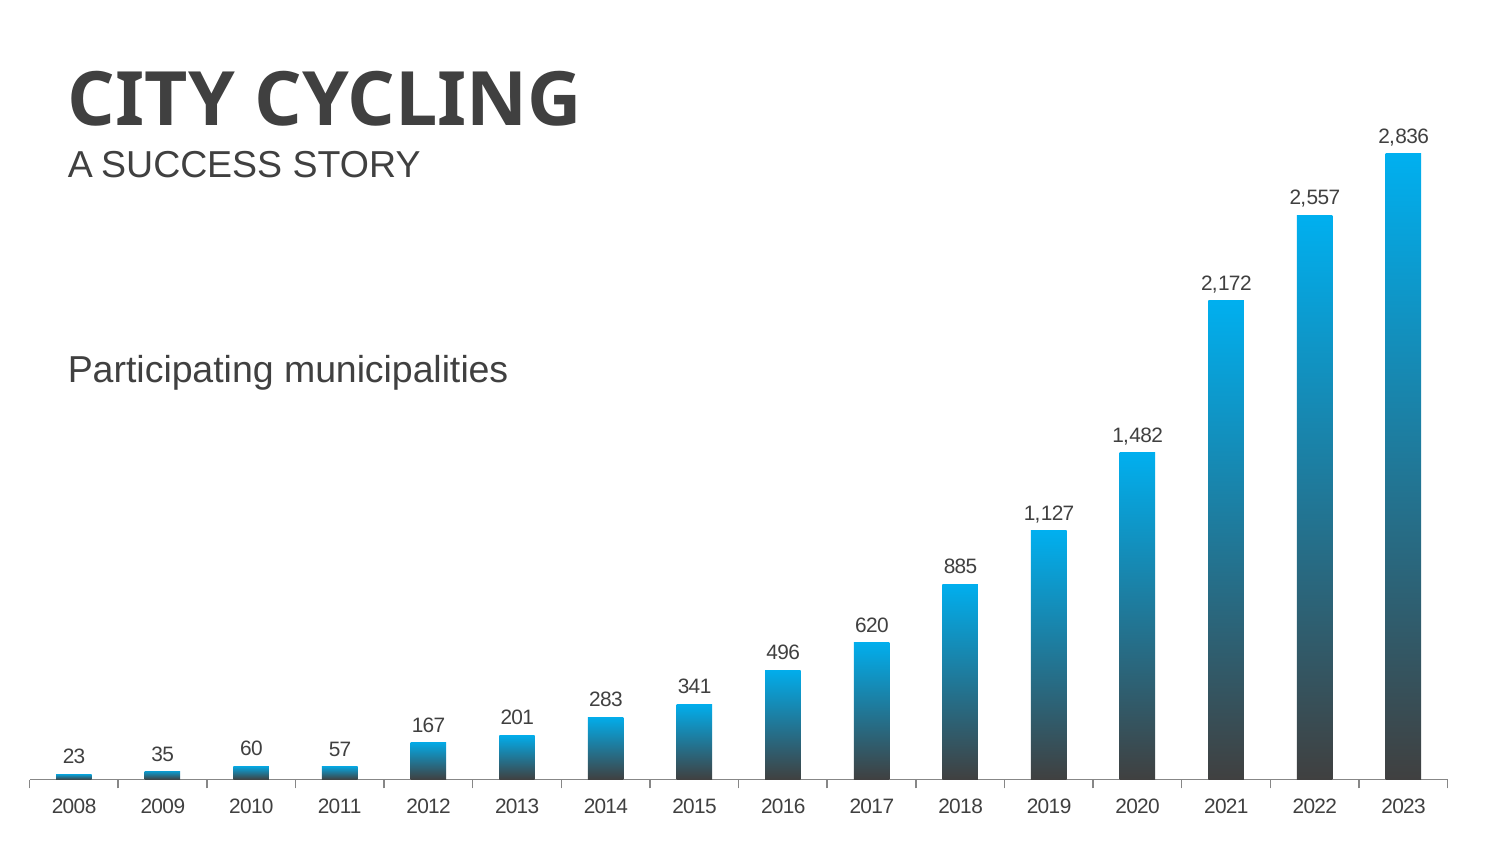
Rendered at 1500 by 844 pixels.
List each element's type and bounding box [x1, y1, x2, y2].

chart [0, 0, 1500, 844]
